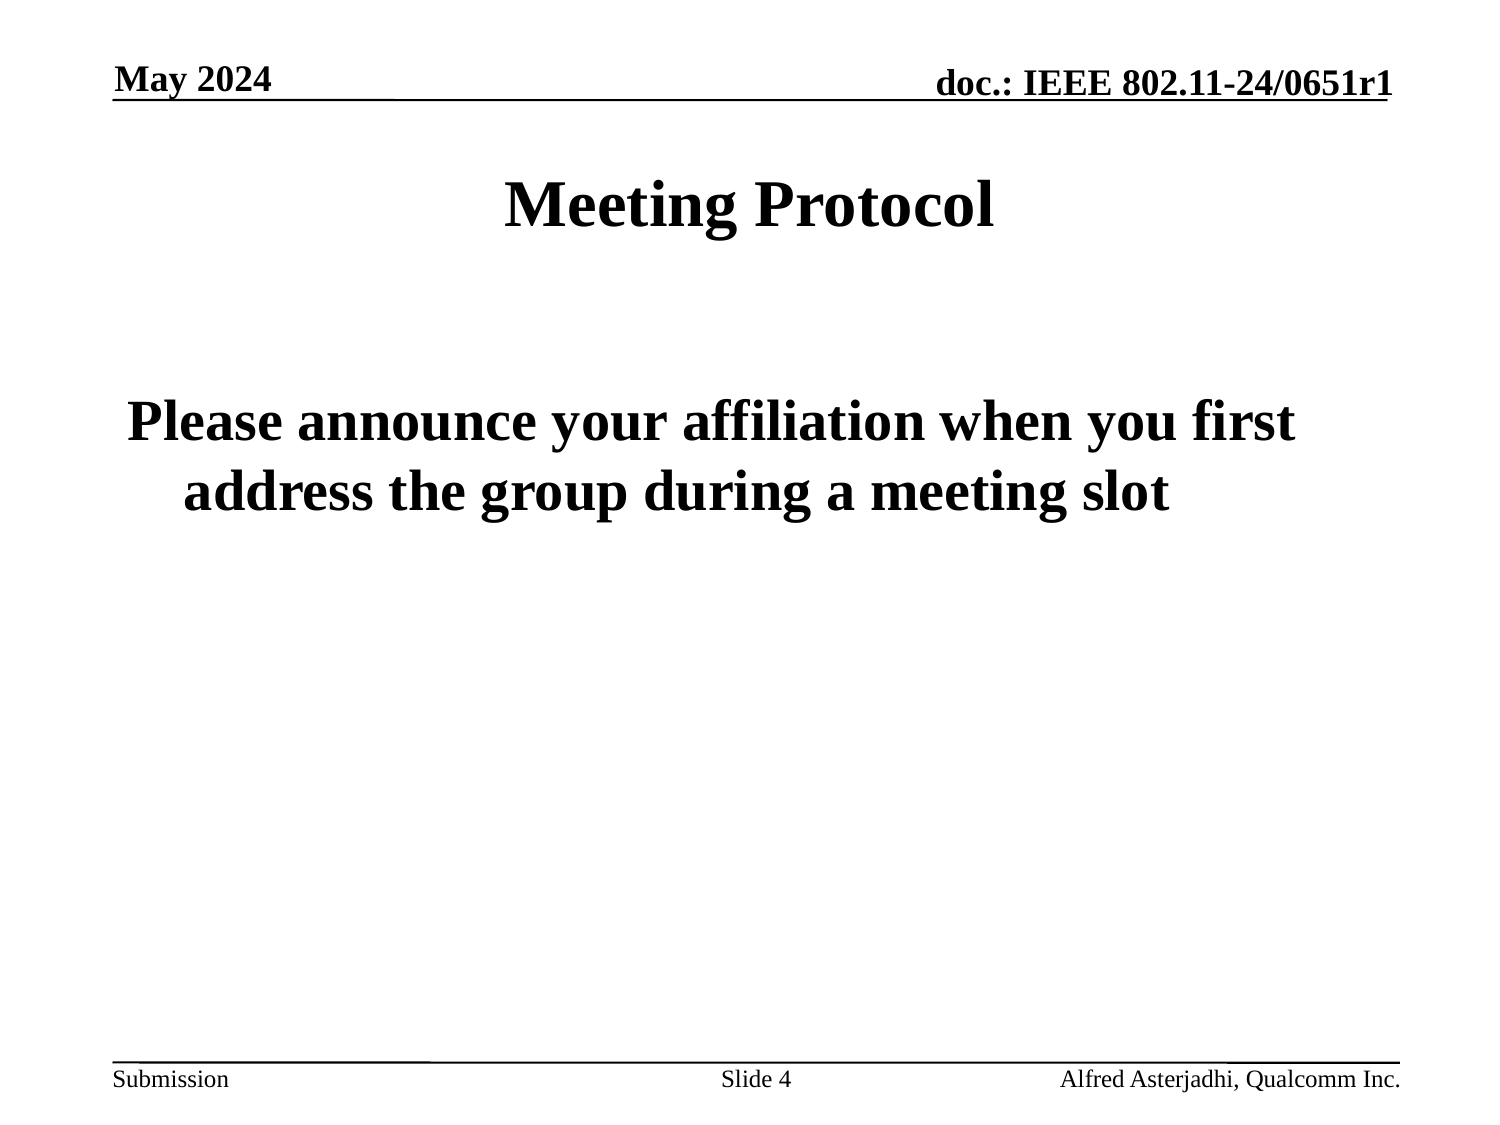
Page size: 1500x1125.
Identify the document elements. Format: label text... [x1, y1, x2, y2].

title Meeting Protocol [112, 112, 1388, 288]
list Please announce your affiliation when you first address the group during a meeting slot [112, 374, 1388, 513]
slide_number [114, 54, 493, 100]
slide_number Slide 4 [712, 1061, 800, 1123]
footer Alfred Asterjadhi, Qualcomm Inc. [878, 1061, 1402, 1093]
